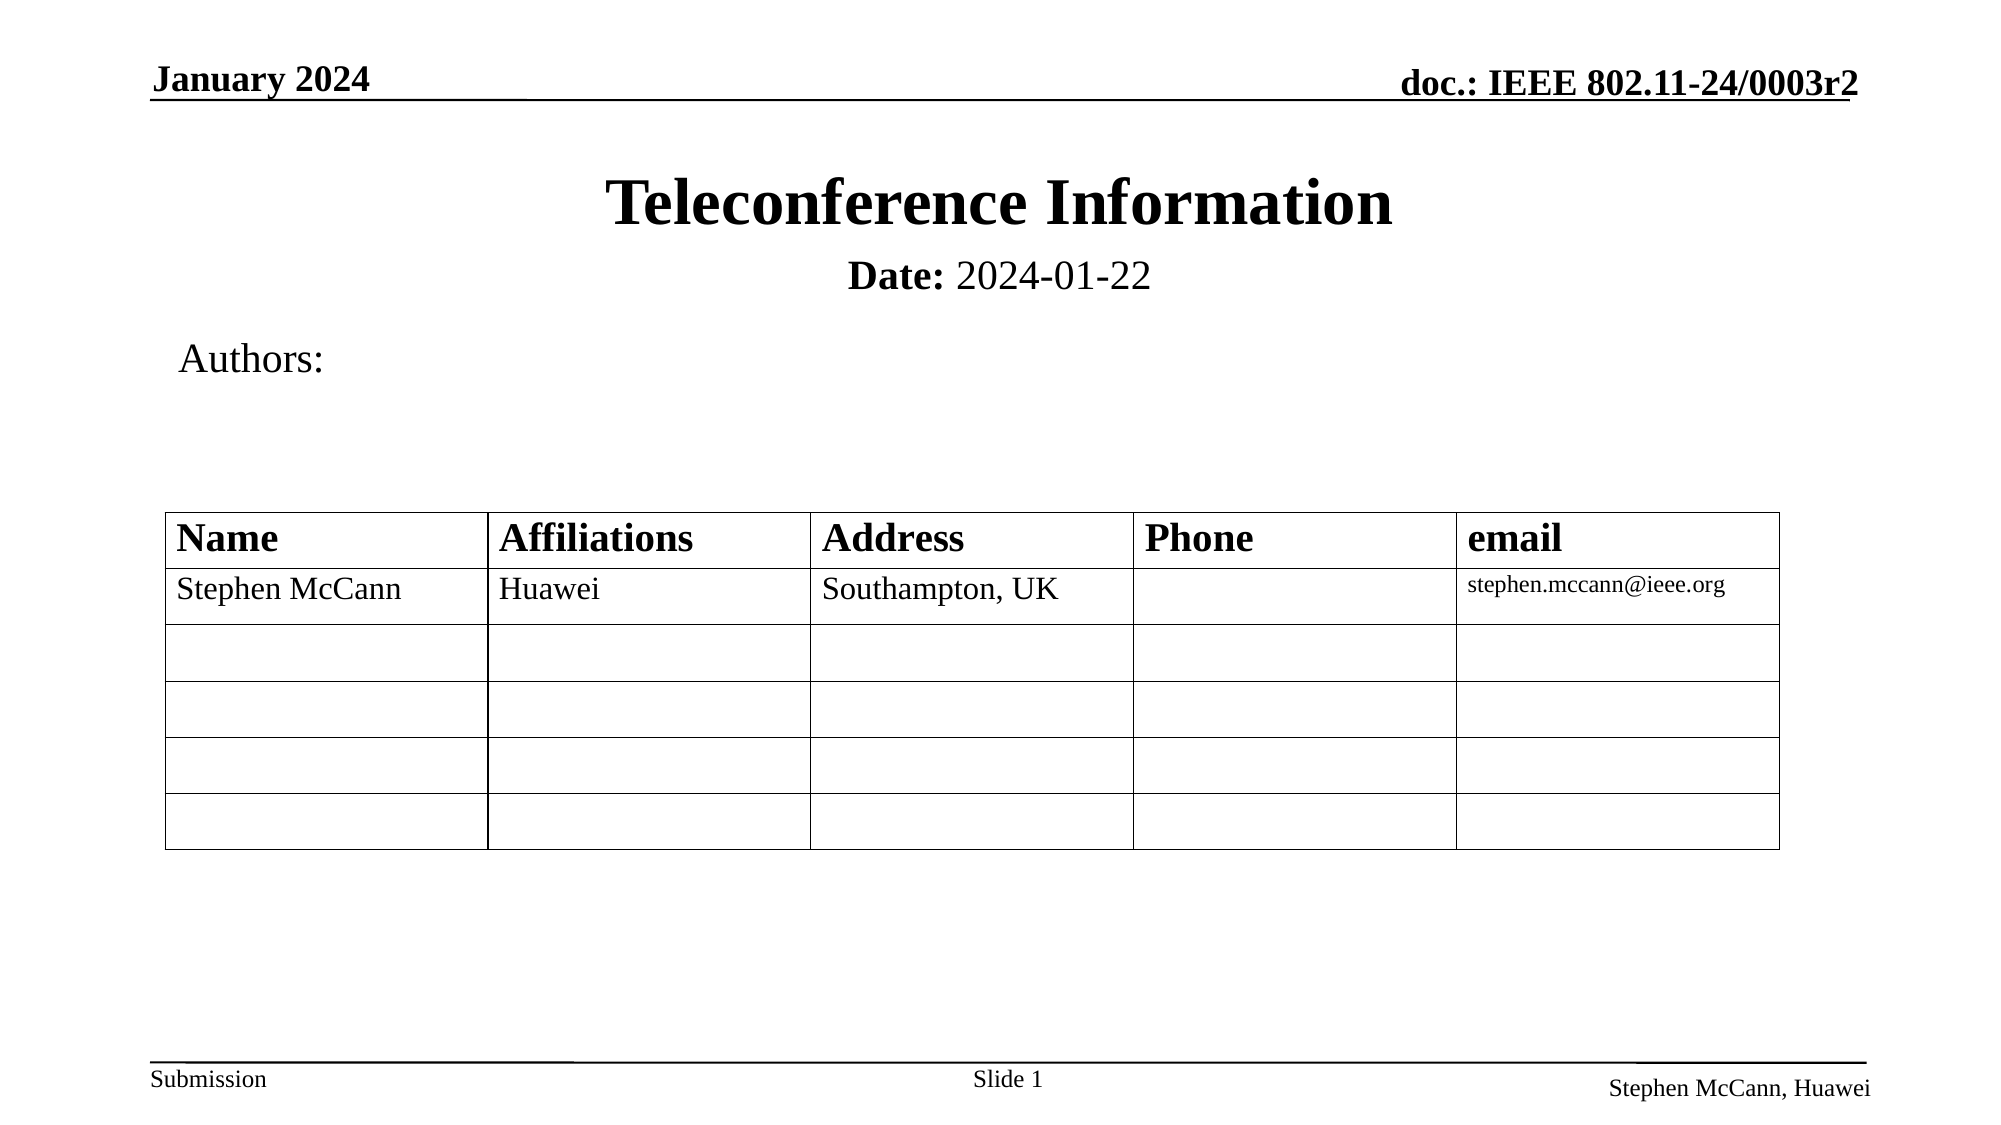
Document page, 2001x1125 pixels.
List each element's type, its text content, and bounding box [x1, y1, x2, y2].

title Teleconference Information [149, 76, 1851, 319]
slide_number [152, 54, 563, 100]
text_box Authors: [162, 323, 401, 387]
subtitle Date: 2024-01-22 [299, 239, 1701, 319]
slide_number Slide 1 [950, 1061, 1067, 1123]
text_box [149, 512, 1829, 918]
footer Stephen McCann, Huawei [1174, 1071, 1872, 1102]
